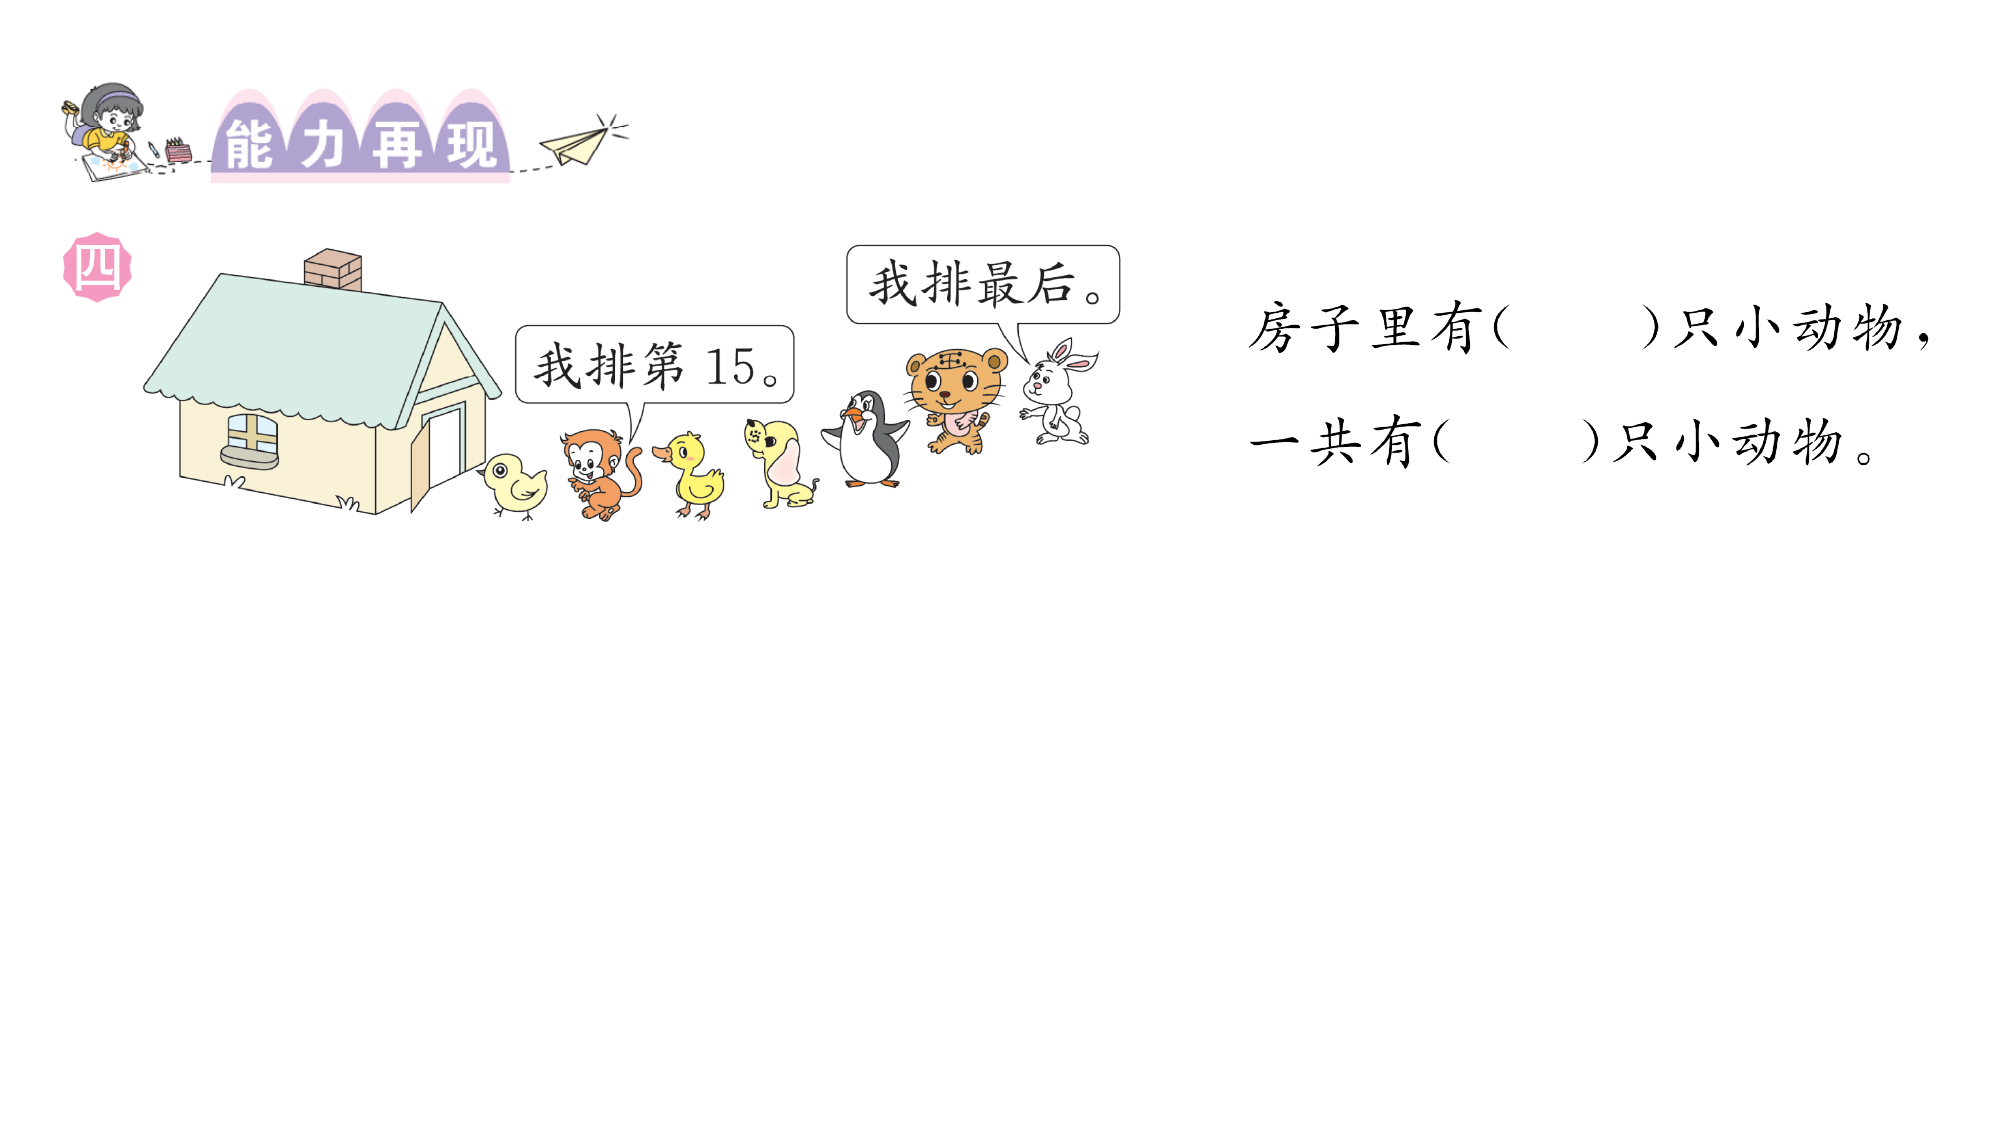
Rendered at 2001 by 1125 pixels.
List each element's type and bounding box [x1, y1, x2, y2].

picture [50, 58, 1949, 530]
